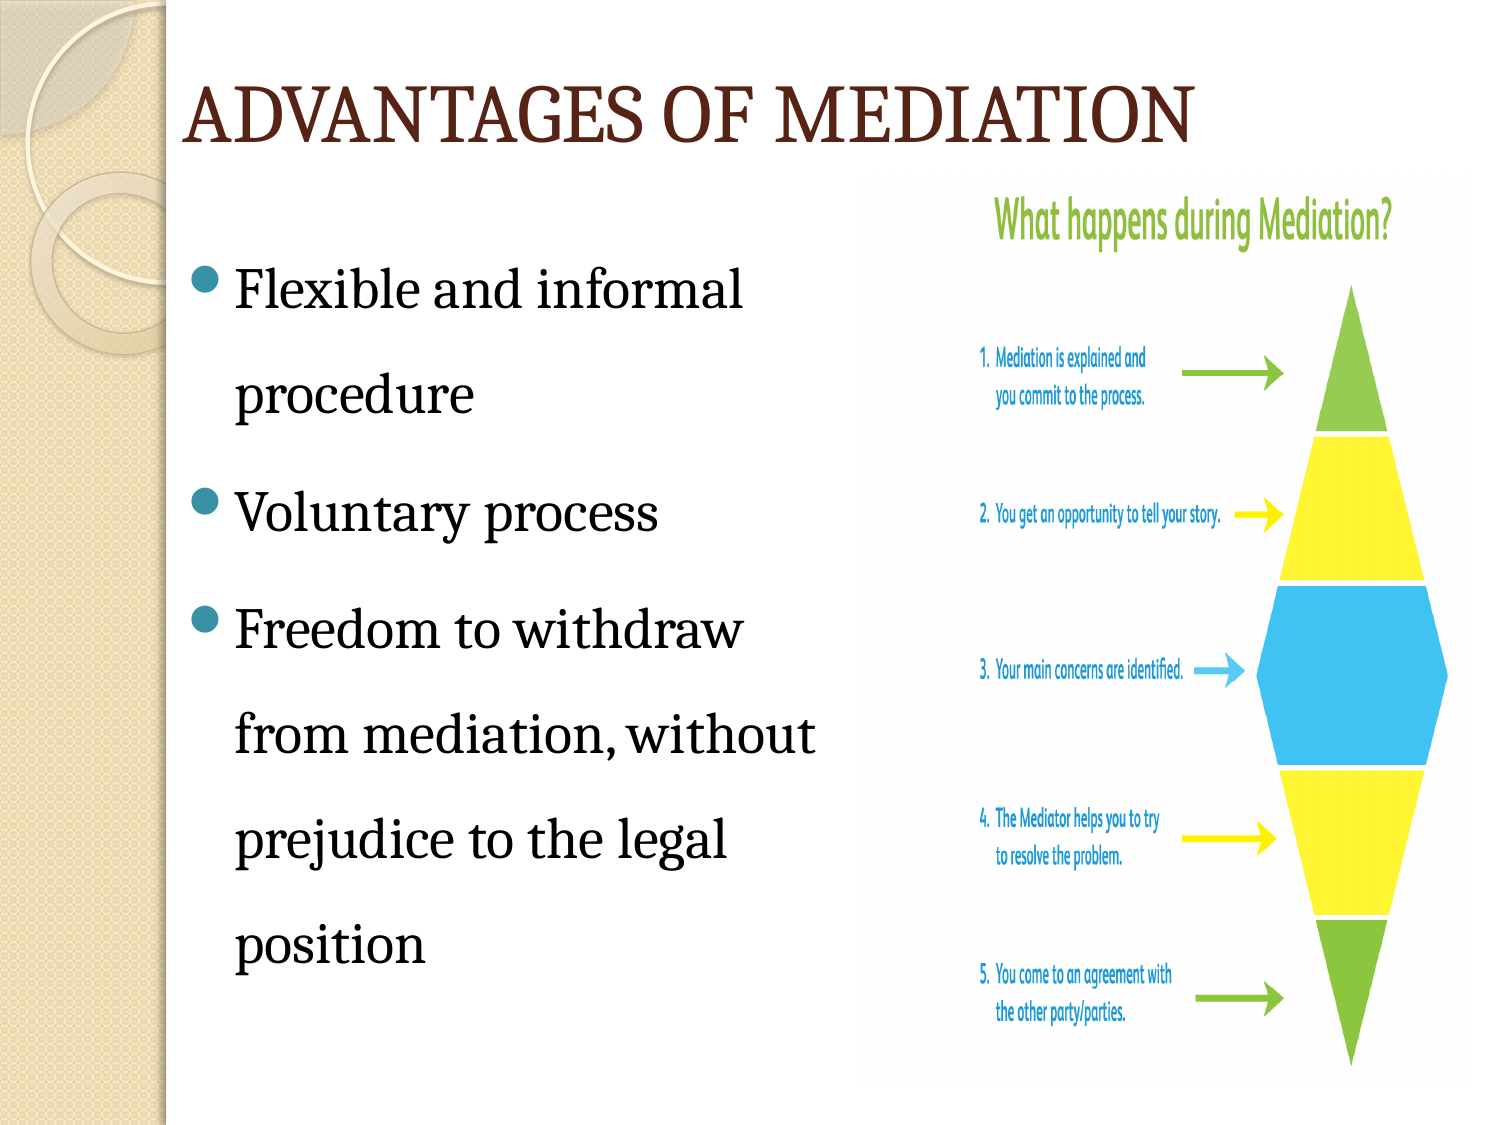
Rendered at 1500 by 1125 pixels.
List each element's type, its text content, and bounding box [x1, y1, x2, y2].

title ADVANTAGES OF MEDIATION [167, 45, 1500, 173]
picture [856, 172, 1471, 1090]
list Flexible and informal procedure Voluntary process Freedom to withdraw from mediation, without prejudice to the legal position [159, 208, 845, 1125]
